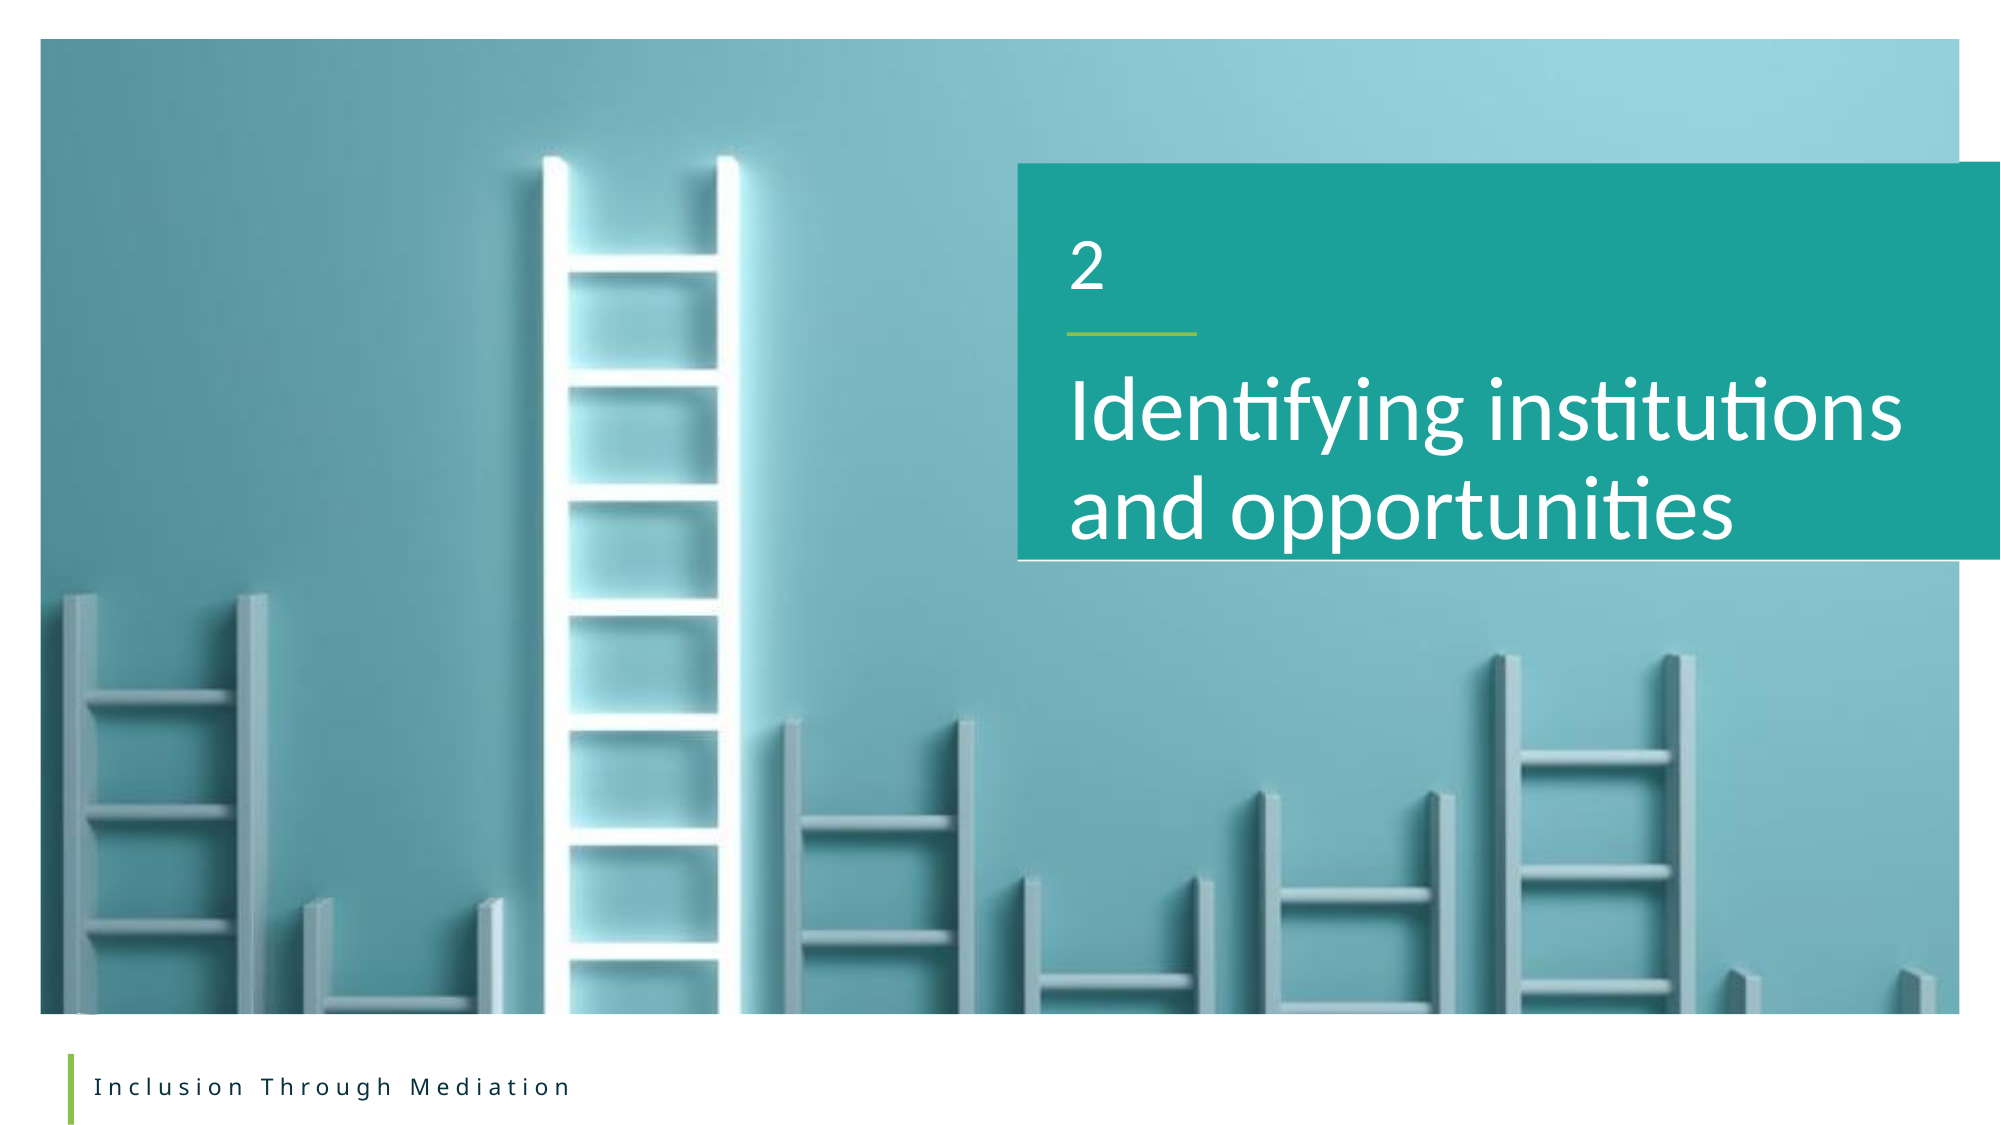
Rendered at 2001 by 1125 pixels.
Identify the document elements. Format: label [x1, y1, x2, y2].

picture [40, 39, 1960, 1015]
